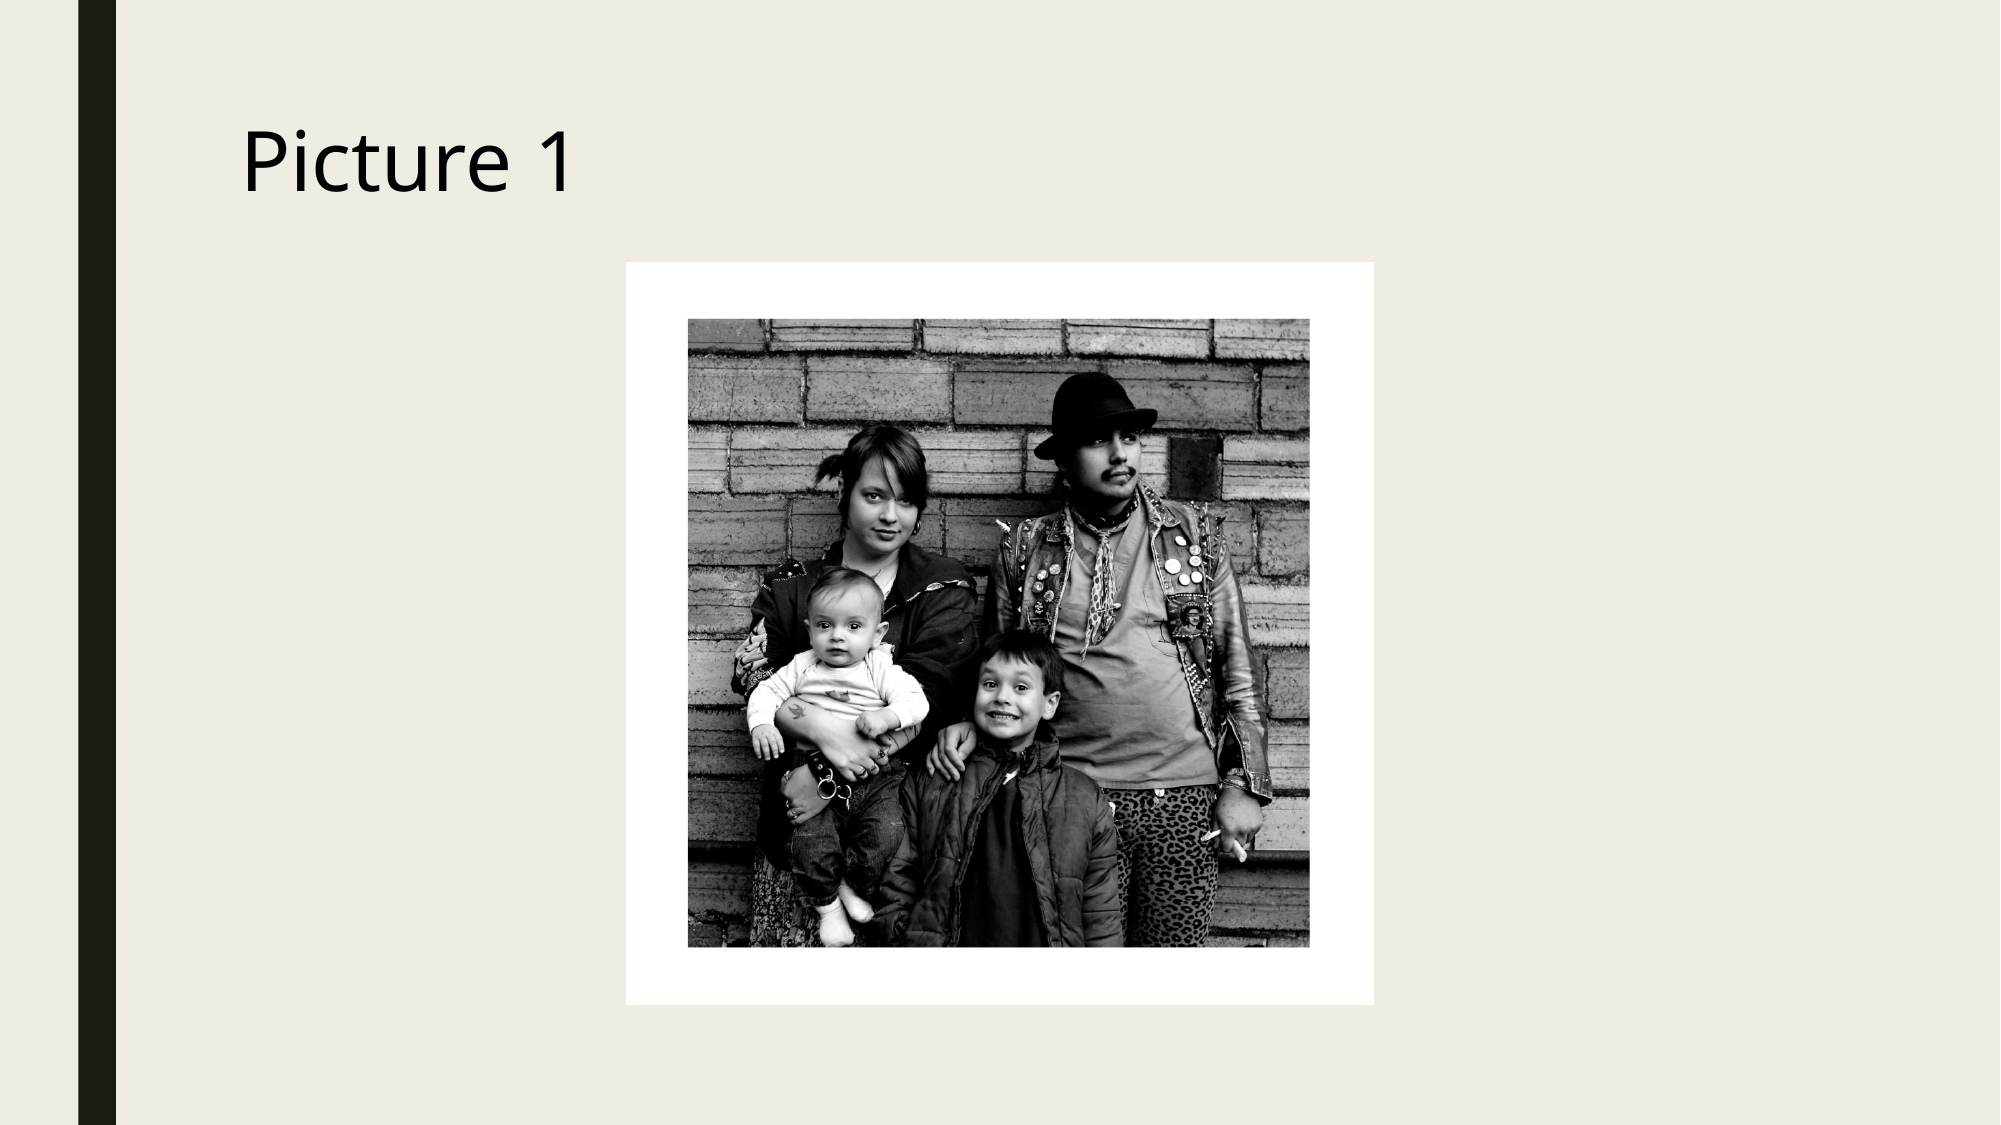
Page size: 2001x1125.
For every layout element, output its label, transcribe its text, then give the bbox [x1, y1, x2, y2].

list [626, 262, 1374, 1005]
title Picture 1 [225, 112, 1800, 232]
